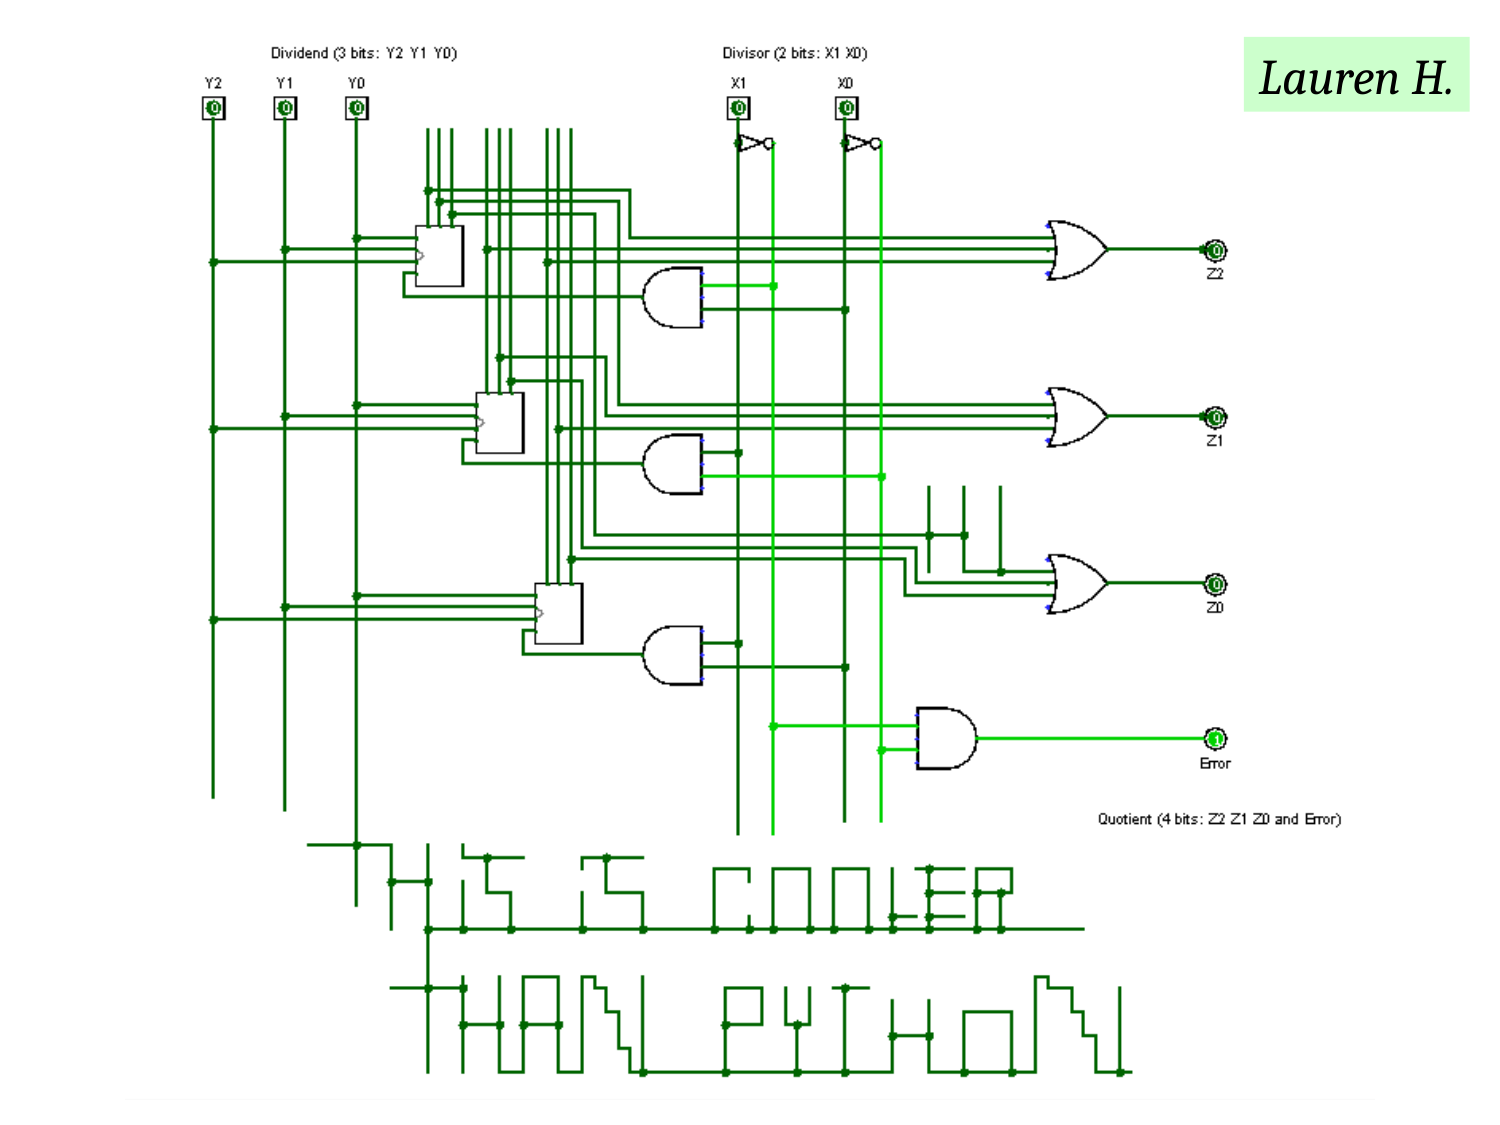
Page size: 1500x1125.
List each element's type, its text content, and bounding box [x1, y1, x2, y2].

text_box Lauren H. [1378, 36, 1470, 112]
picture [124, 31, 1376, 1101]
